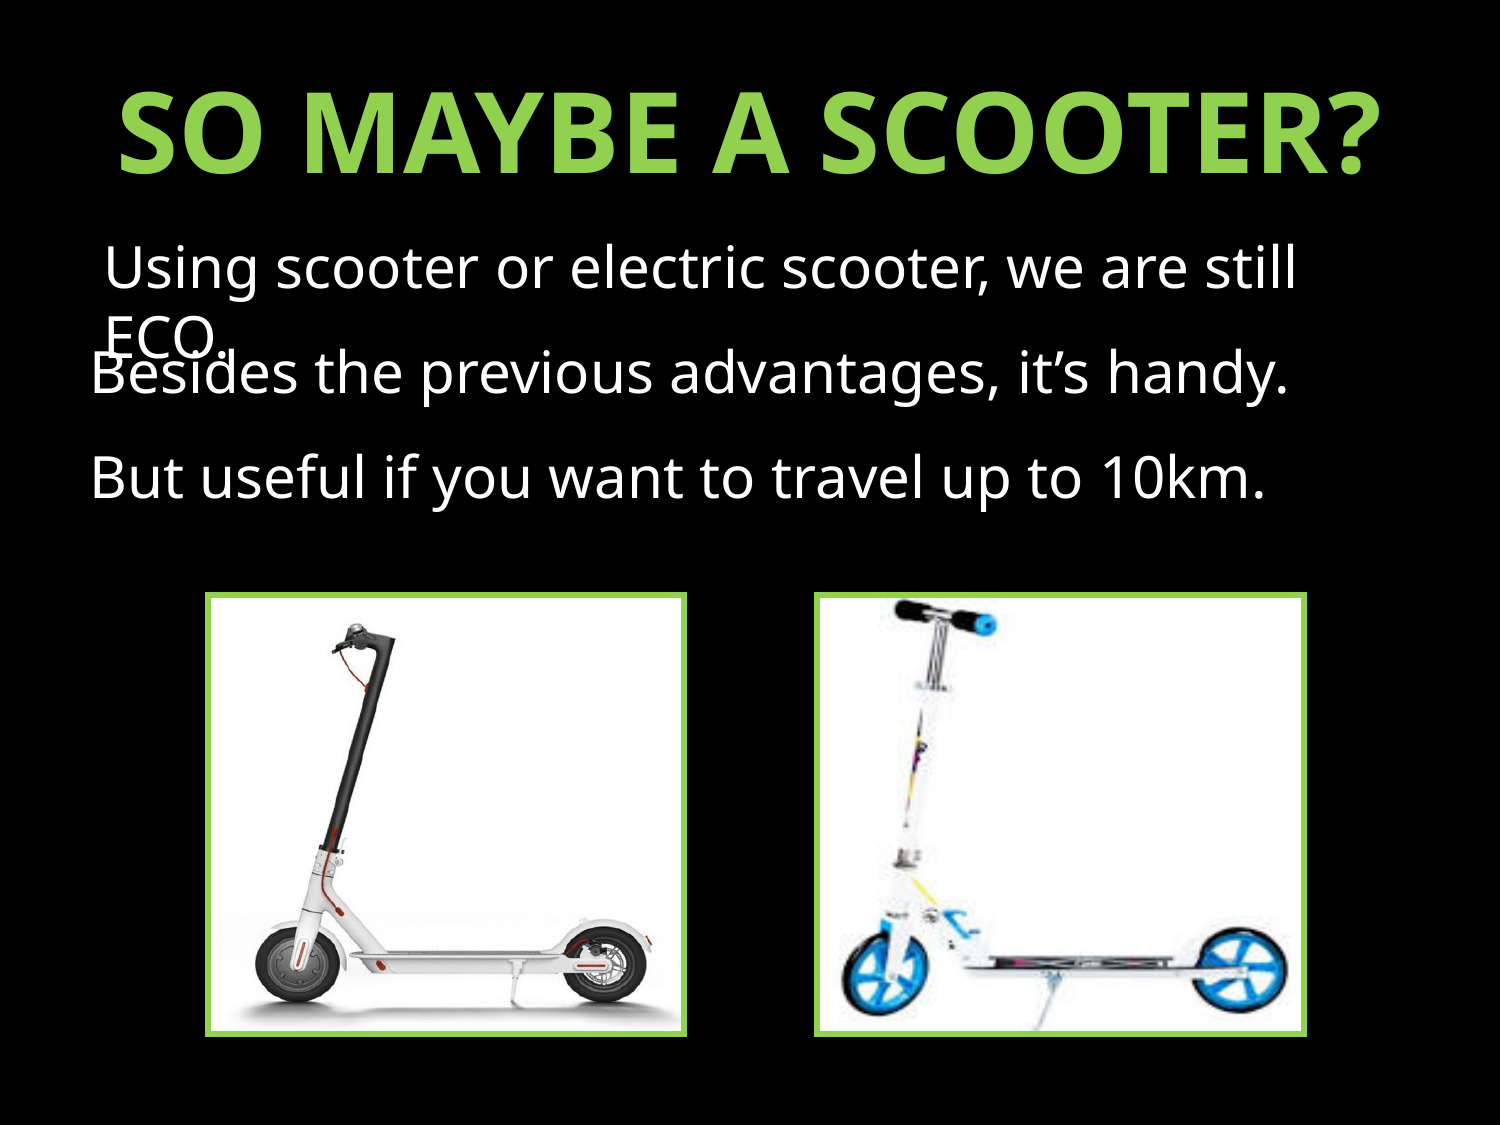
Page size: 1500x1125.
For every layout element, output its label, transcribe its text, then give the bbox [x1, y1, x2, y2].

text_box Besides the previous advantages, it’s handy. But useful if you want to travel up to 10km. [75, 292, 1317, 518]
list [210, 597, 682, 1032]
title [75, 102, 1425, 233]
text_box SO MAYBE A SCOOTER? [74, 45, 1425, 102]
picture [820, 597, 1301, 1032]
text_box Using scooter or electric scooter, we are still ECO. [88, 222, 1376, 378]
